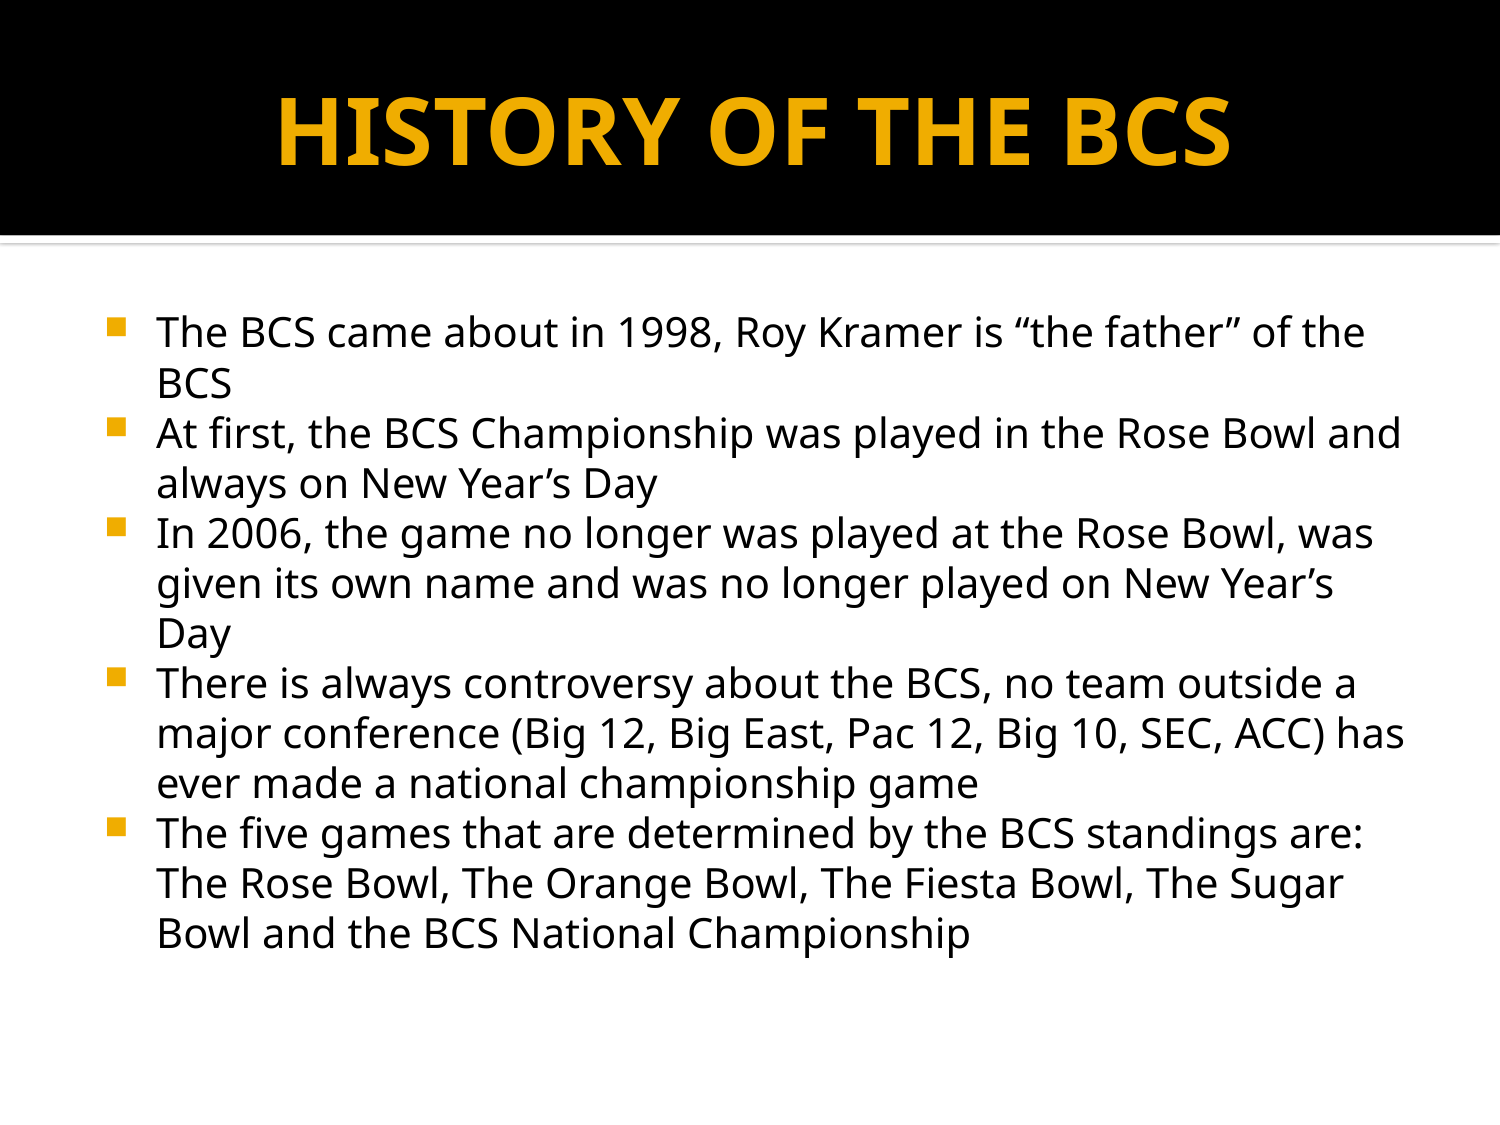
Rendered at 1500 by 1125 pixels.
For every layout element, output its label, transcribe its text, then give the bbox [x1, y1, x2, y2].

title HISTORY OF THE BCS [75, 25, 1425, 231]
list The BCS came about in 1998, Roy Kramer is “the father” of the BCS At first, the BCS Championship was played in the Rose Bowl and always on New Year’s Day In 2006, the game no longer was played at the Rose Bowl, was given its own name and was no longer played on New Year’s Day There is always controversy about the BCS, no team outside a major conference (Big 12, Big East, Pac 12, Big 10, SEC, ACC) has ever made a national championship game The five games that are determined by the BCS standings are: The Rose Bowl, The Orange Bowl, The Fiesta Bowl, The Sugar Bowl and the BCS National Championship [75, 291, 1425, 1050]
